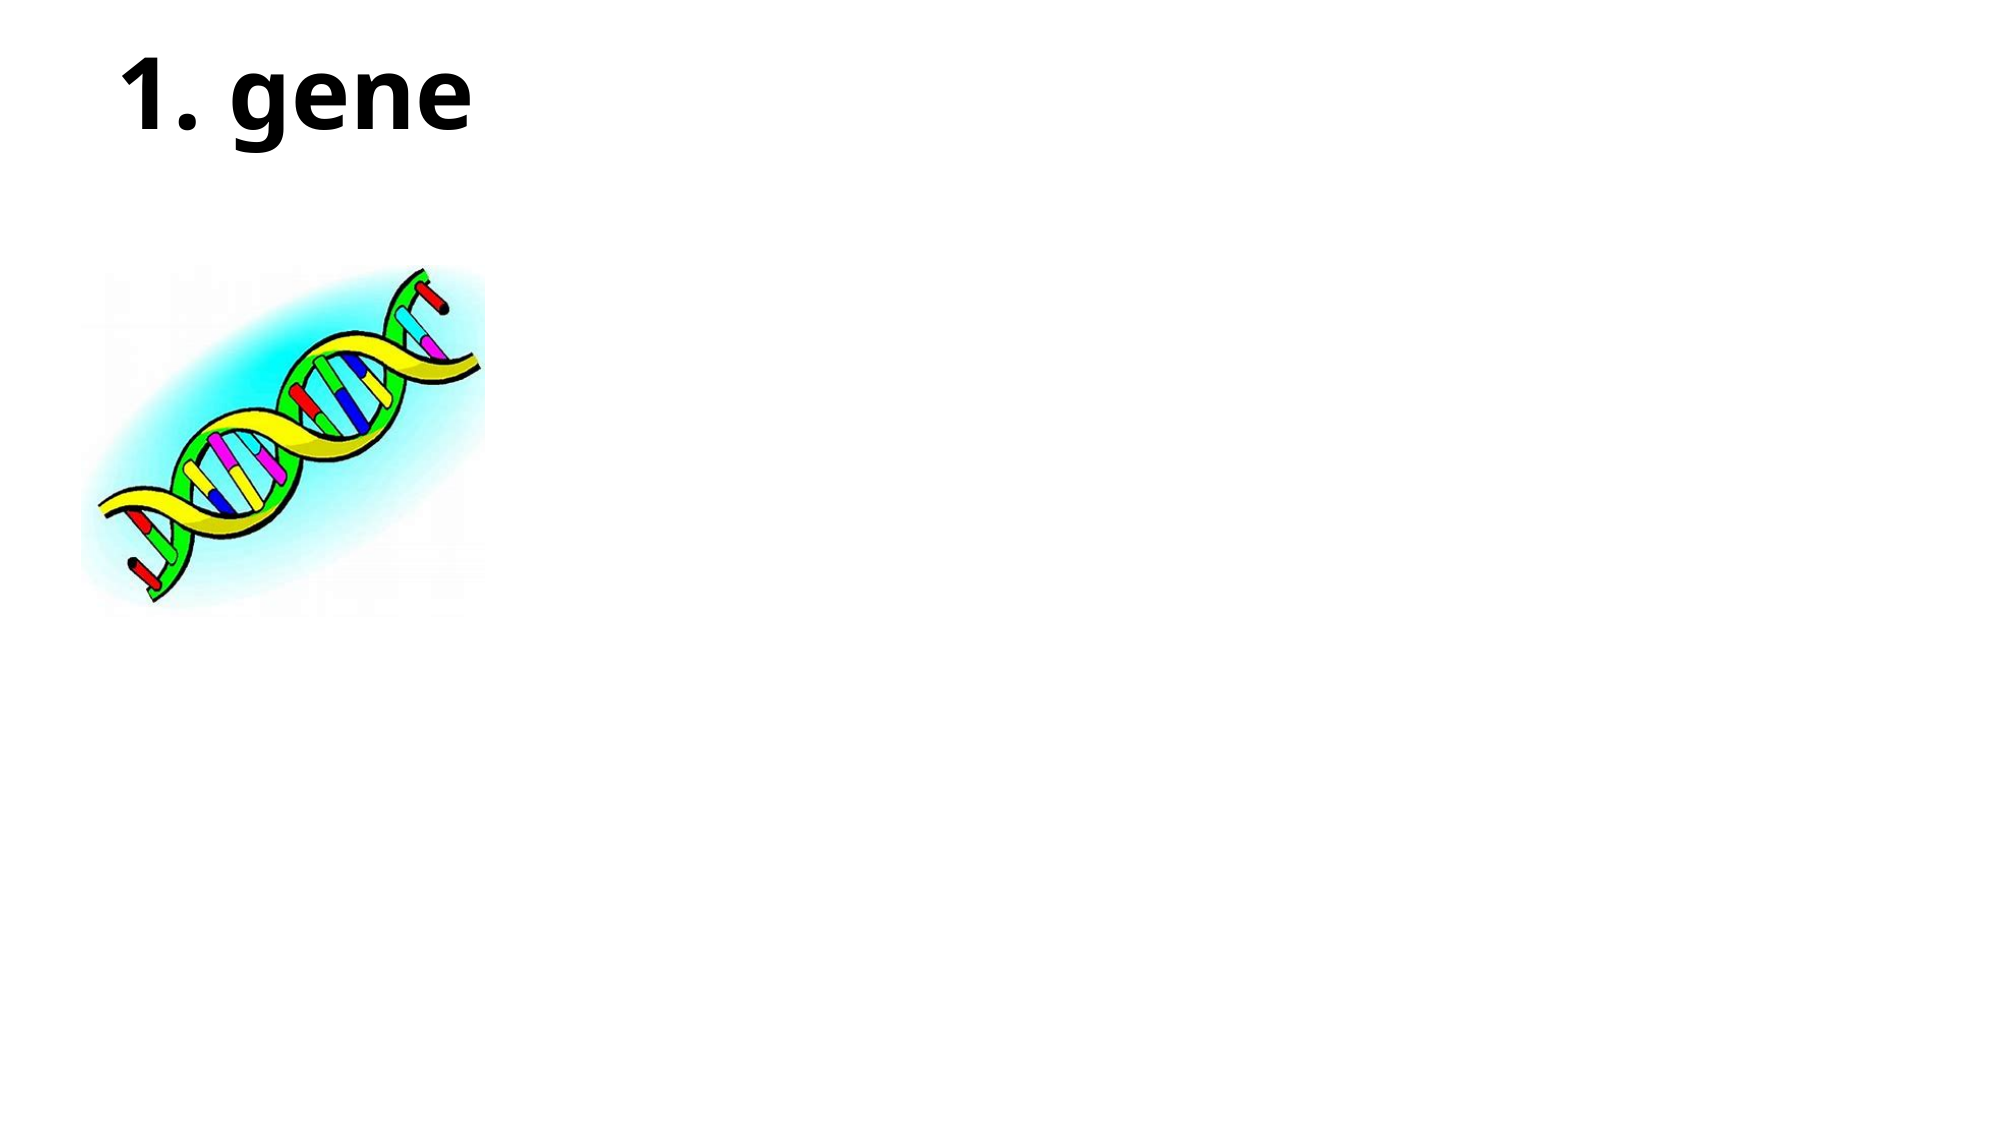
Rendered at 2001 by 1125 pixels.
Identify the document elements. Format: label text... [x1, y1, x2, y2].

picture [81, 265, 485, 617]
text_box gene [101, 22, 868, 203]
